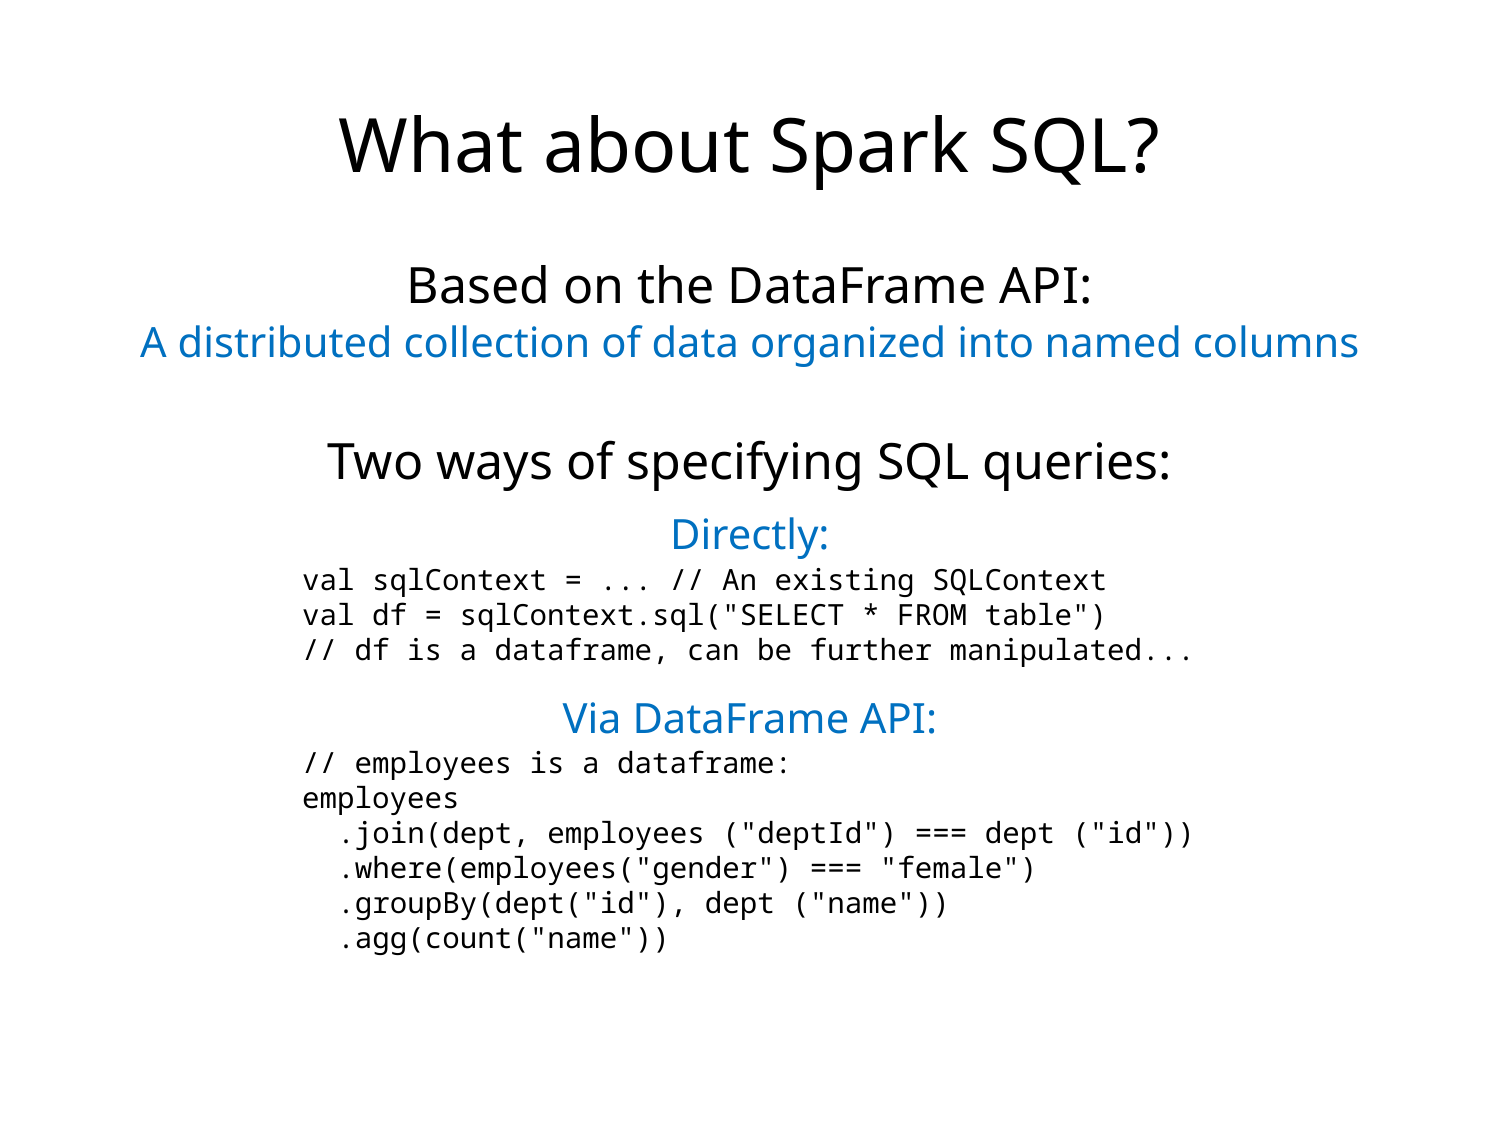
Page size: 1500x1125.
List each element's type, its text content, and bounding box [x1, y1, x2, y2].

text_box What about Spark SQL? [0, 90, 1500, 203]
text_box Directly: [0, 500, 1500, 565]
text_box val sqlContext = ... // An existing SQLContext val df = sqlContext.sql("SELECT * FROM table") // df is a dataframe, can be further manipulated... [287, 565, 1350, 674]
text_box A distributed collection of data organized into named columns [0, 308, 1500, 374]
text_box Two ways of specifying SQL queries: [0, 421, 1500, 497]
text_box // employees is a dataframe: employees .join(dept, employees ("deptId") === dept ("id")) .where(employees("gender") === "female") .groupBy(dept("id"), dept ("name")) .agg(count("name")) [287, 750, 1350, 997]
text_box Via DataFrame API: [0, 684, 1500, 750]
text_box Based on the DataFrame API: [0, 246, 1500, 308]
